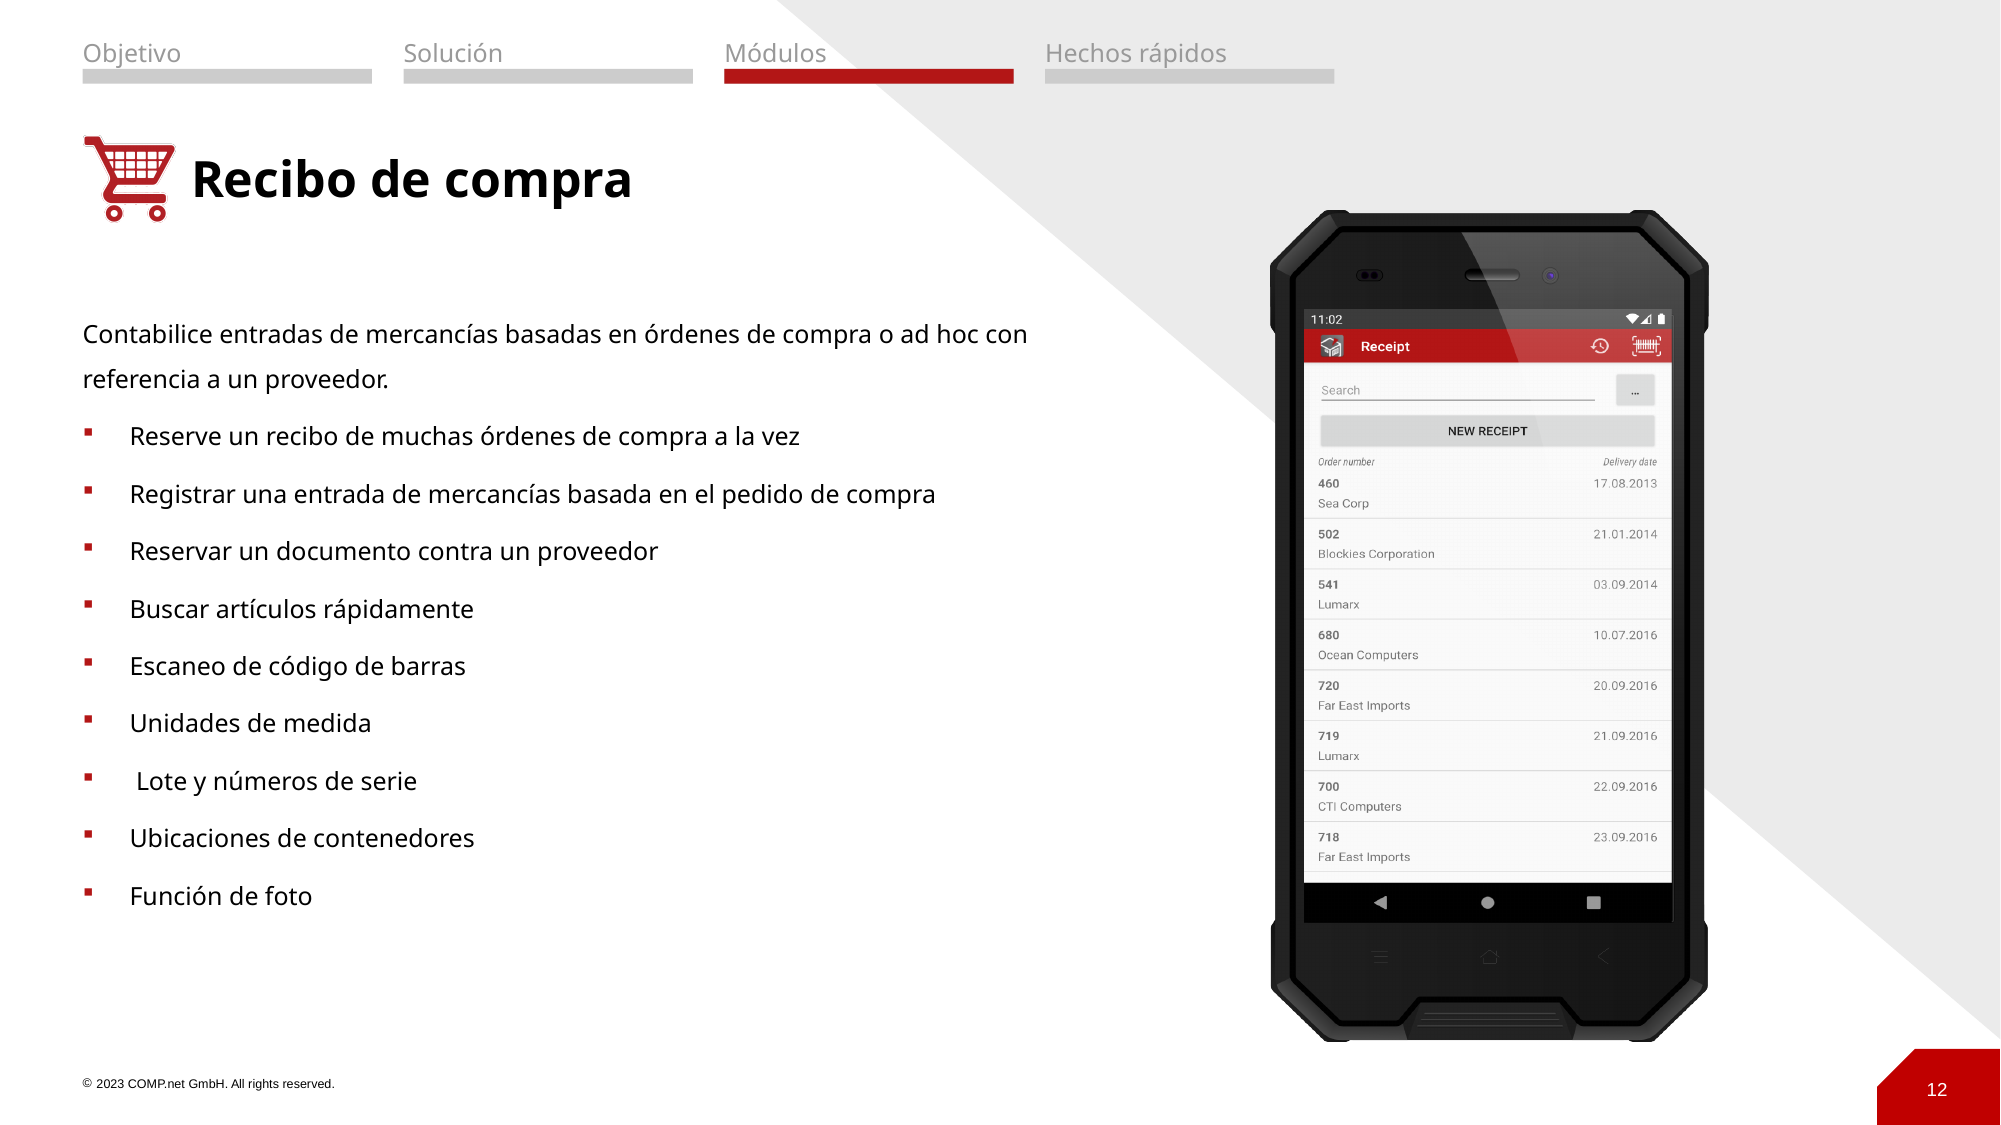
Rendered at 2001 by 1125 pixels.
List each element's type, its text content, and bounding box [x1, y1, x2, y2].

picture [83, 135, 176, 224]
picture [1269, 210, 1709, 1043]
text_box [724, 68, 1014, 84]
list Contabilice entradas de mercancías basadas en órdenes de compra o ad hoc con referencia a un proveedor. Reserve un recibo de muchas órdenes de compra a la vez Registrar una entrada de mercancías basada en el pedido de compra Reservar un documento contra un proveedor Buscar artículos rápidamente Escaneo de código de barras Unidades de medida Lote y números de serie Ubicaciones de contenedores Función de foto [82, 303, 1082, 1040]
title Recibo de compra [191, 147, 1030, 208]
